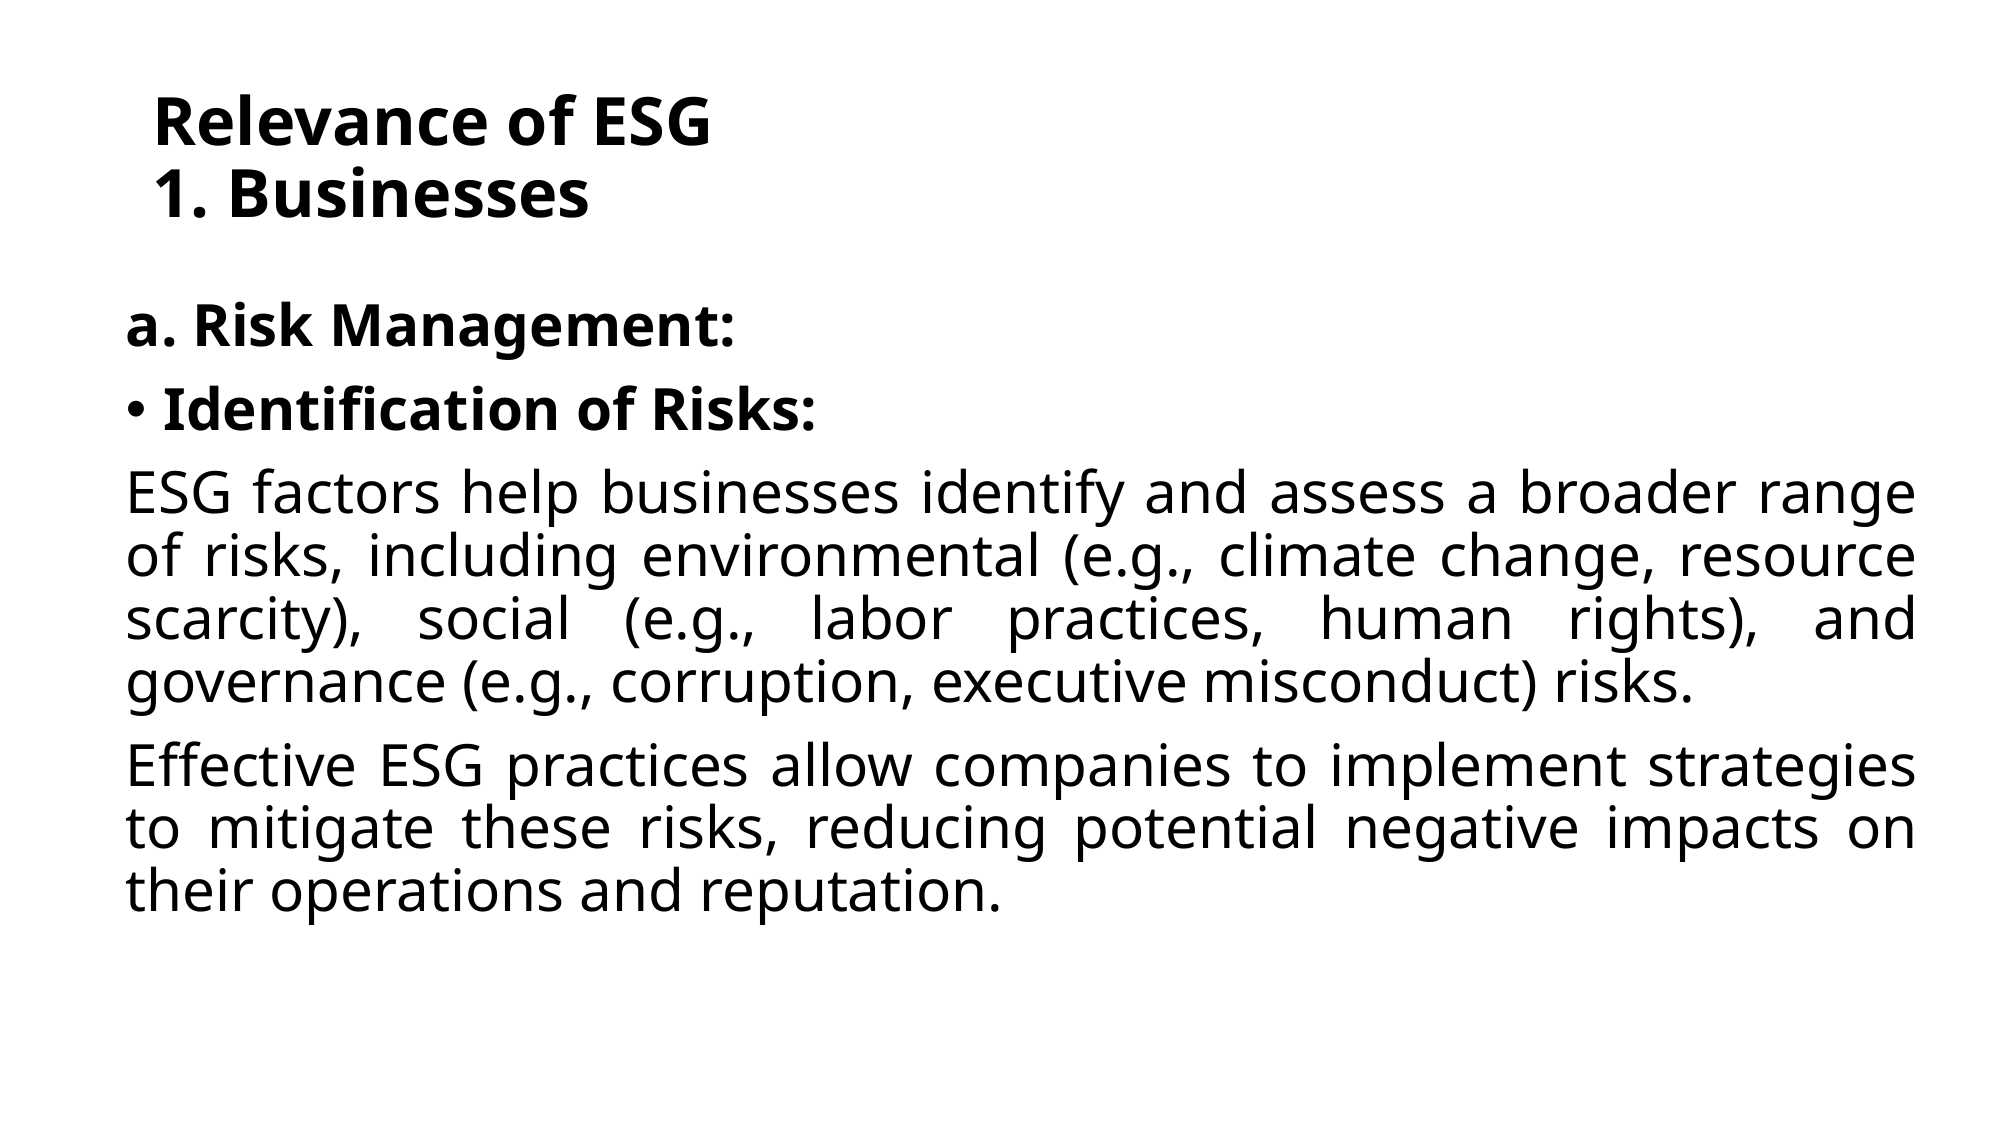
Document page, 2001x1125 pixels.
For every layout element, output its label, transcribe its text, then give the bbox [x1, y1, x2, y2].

title Relevance of ESG 1. Businesses [137, 111, 1863, 288]
list a. Risk Management: Identification of Risks: ESG factors help businesses identify and assess a broader range of risks, including environmental (e.g., climate change, resource scarcity), social (e.g., labor practices, human rights), and governance (e.g., corruption, executive misconduct) risks. Effective ESG practices allow companies to implement strategies to mitigate these risks, reducing potential negative impacts on their operations and reputation. [110, 288, 1934, 1066]
